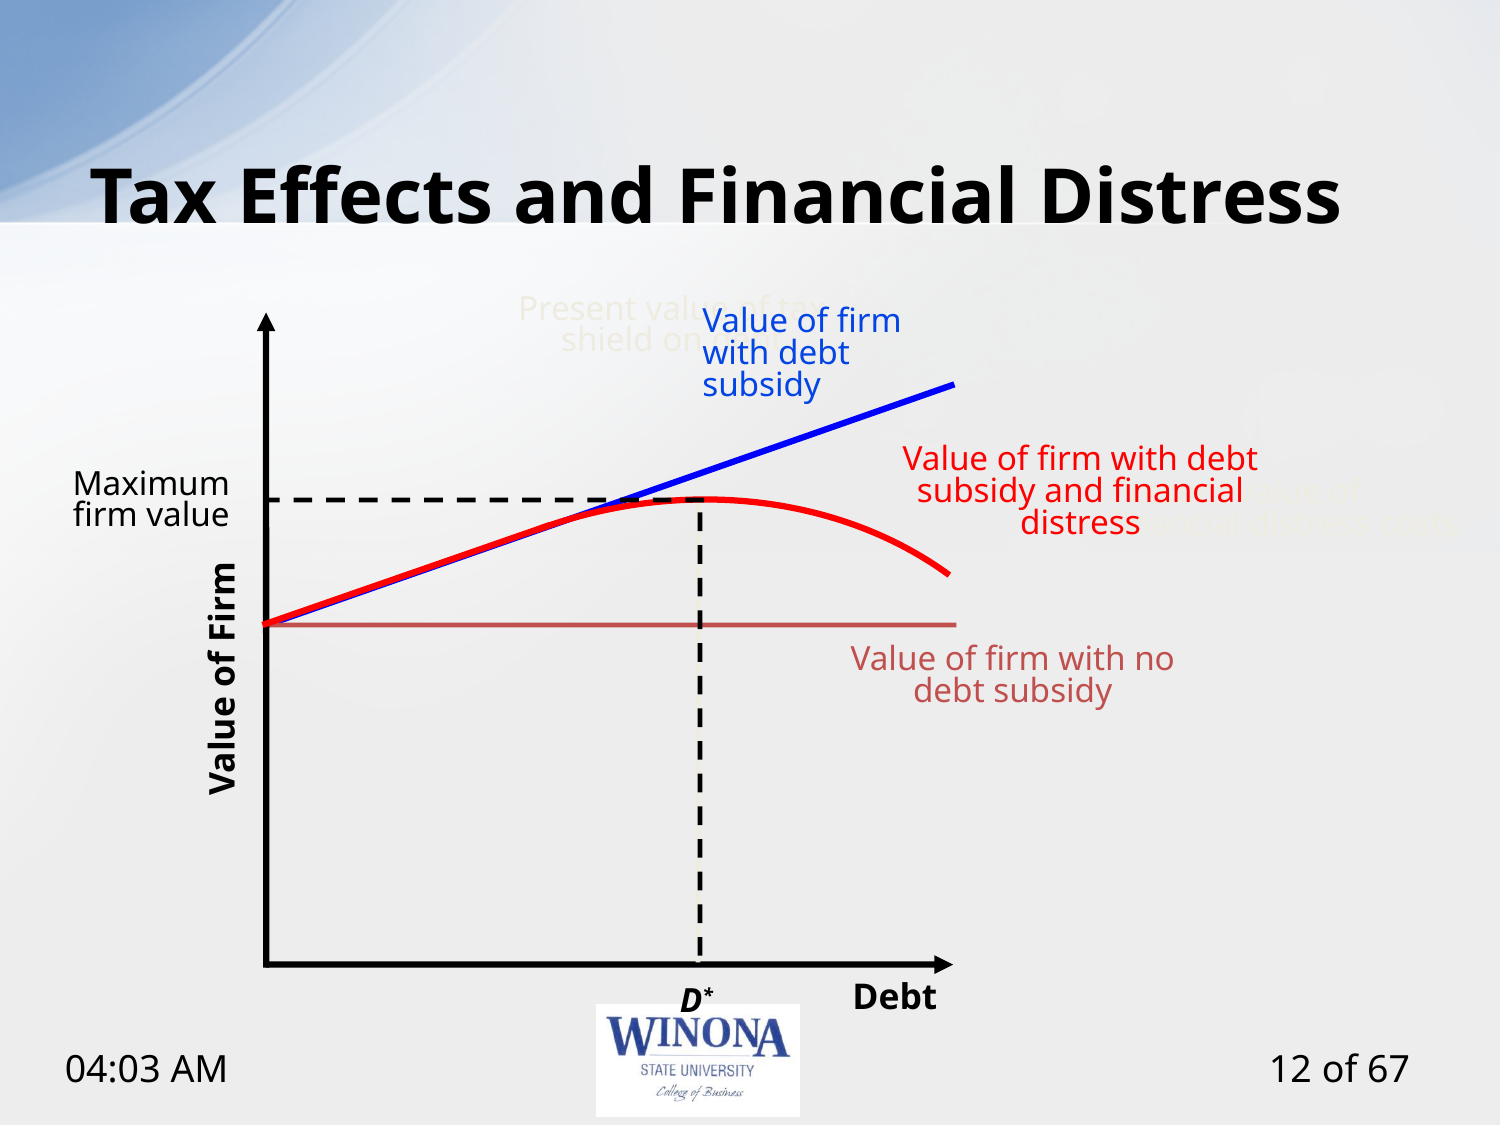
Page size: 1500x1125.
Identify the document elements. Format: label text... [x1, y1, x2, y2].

text_box Value of firm with debt subsidy [687, 299, 947, 411]
text_box Present value of tax shield on debt [503, 287, 842, 366]
text_box [536, 499, 950, 851]
text_box D* [664, 979, 728, 1027]
text_box Value of firm with debt subsidy and financial distress [887, 437, 1274, 548]
text_box Present value of financial distress costs [1095, 470, 1475, 549]
text_box Value of firm with no debt subsidy [808, 637, 1226, 716]
title Tax Effects and Financial Distress [75, 58, 1425, 247]
text_box [259, 312, 273, 462]
text_box [266, 958, 954, 971]
text_box Maximum firm value [24, 462, 278, 541]
picture [0, 0, 1500, 1125]
text_box Value of Firm [199, 541, 249, 883]
text_box Debt [837, 974, 965, 1024]
